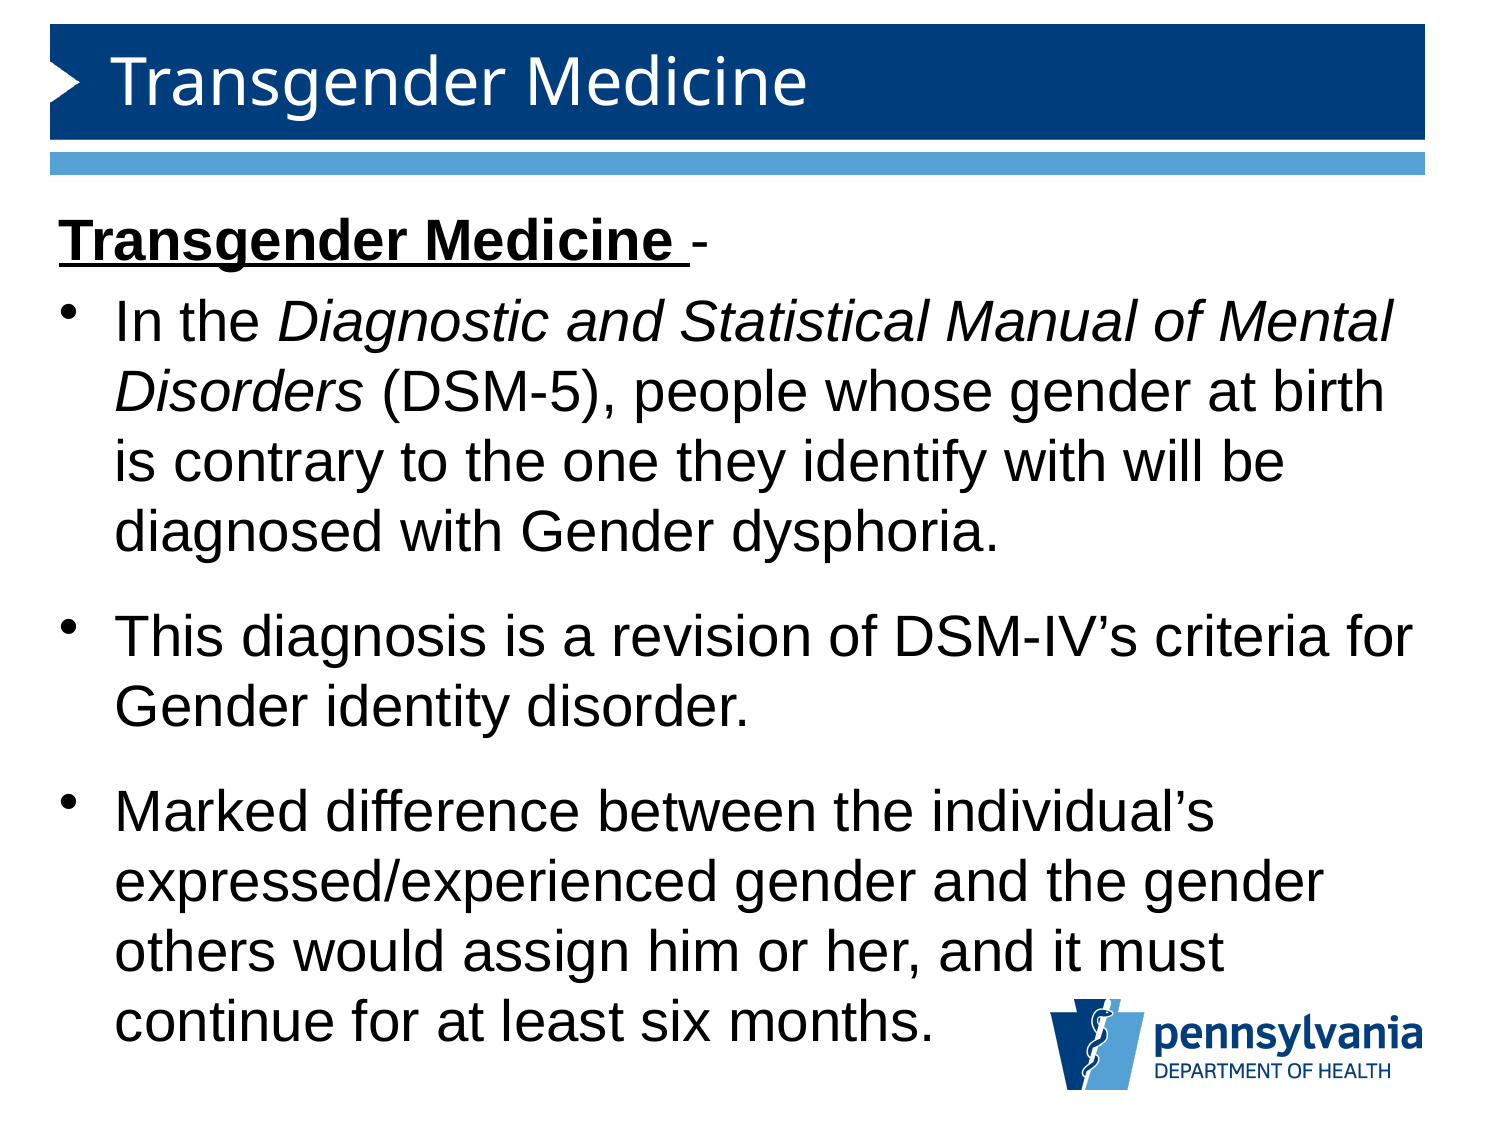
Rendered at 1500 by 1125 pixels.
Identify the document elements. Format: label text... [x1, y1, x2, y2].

list Transgender Medicine - In the Diagnostic and Statistical Manual of Mental Disorders (DSM-5), people whose gender at birth is contrary to the one they identify with will be diagnosed with Gender dysphoria. This diagnosis is a revision of DSM-IV’s criteria for Gender identity disorder. Marked difference between the individual’s expressed/experienced gender and the gender others would assign him or her, and it must continue for at least six months. [43, 194, 1449, 1120]
text_box Transgender Medicine [95, 29, 1396, 130]
picture [50, 24, 1425, 175]
